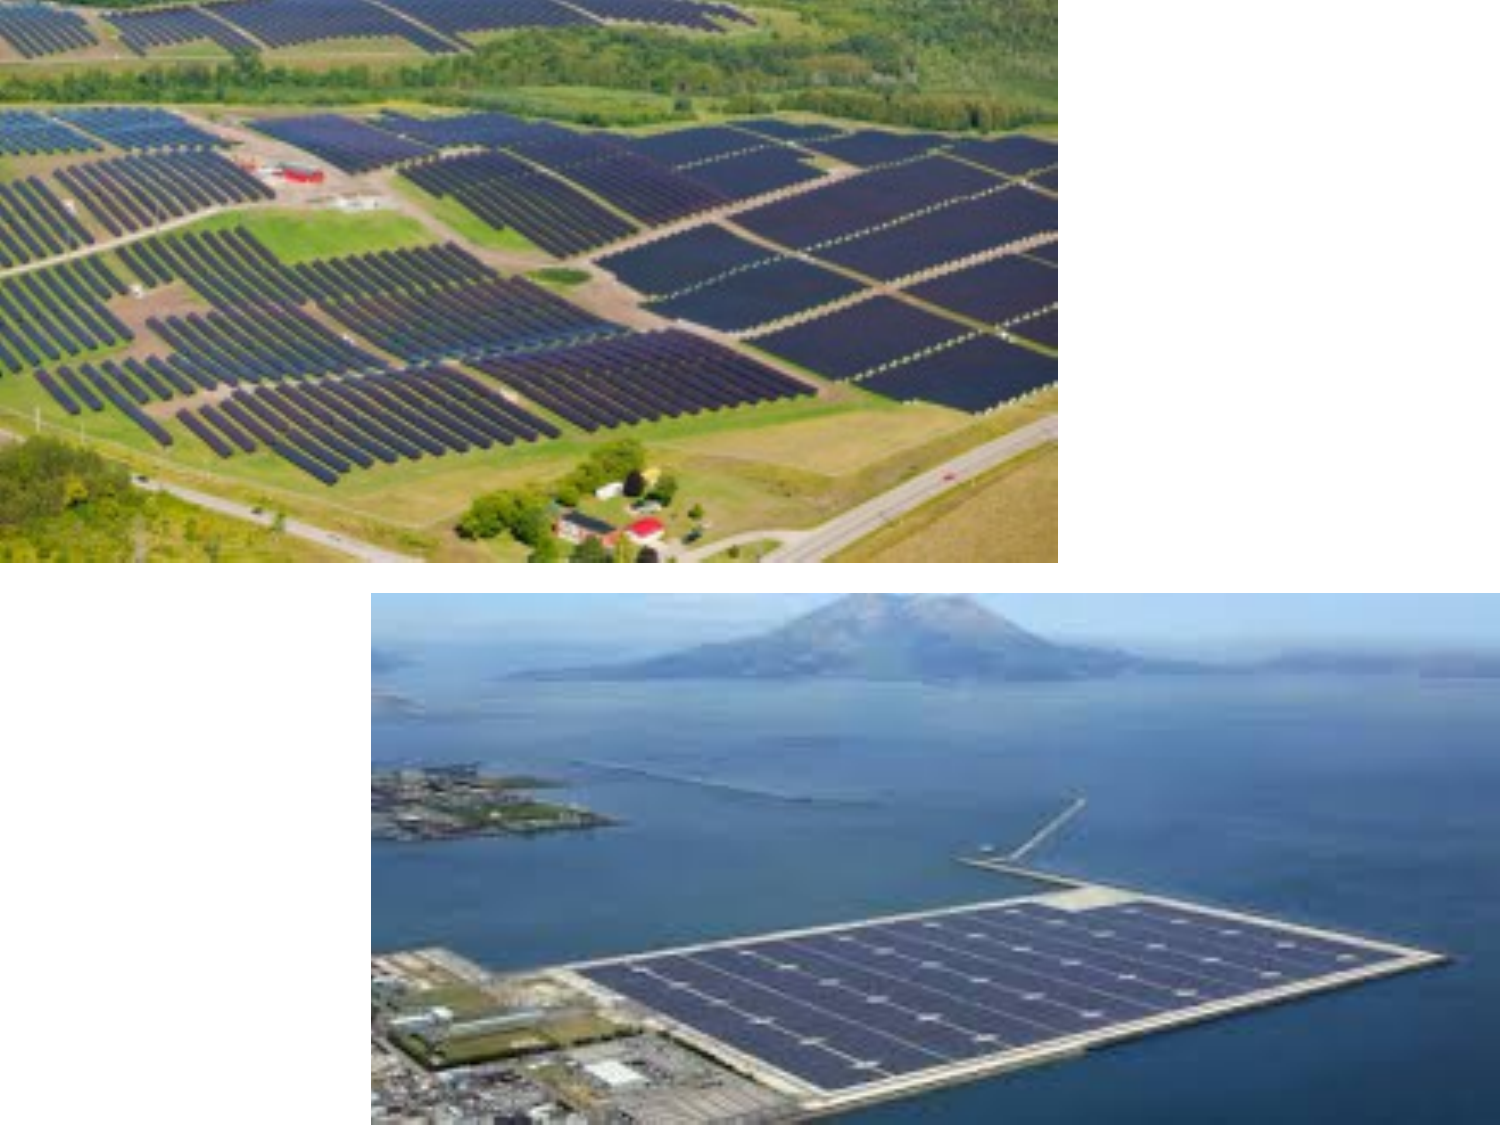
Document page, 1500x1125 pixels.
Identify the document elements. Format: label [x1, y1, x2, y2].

picture [371, 593, 1500, 1125]
picture [0, 0, 1058, 563]
